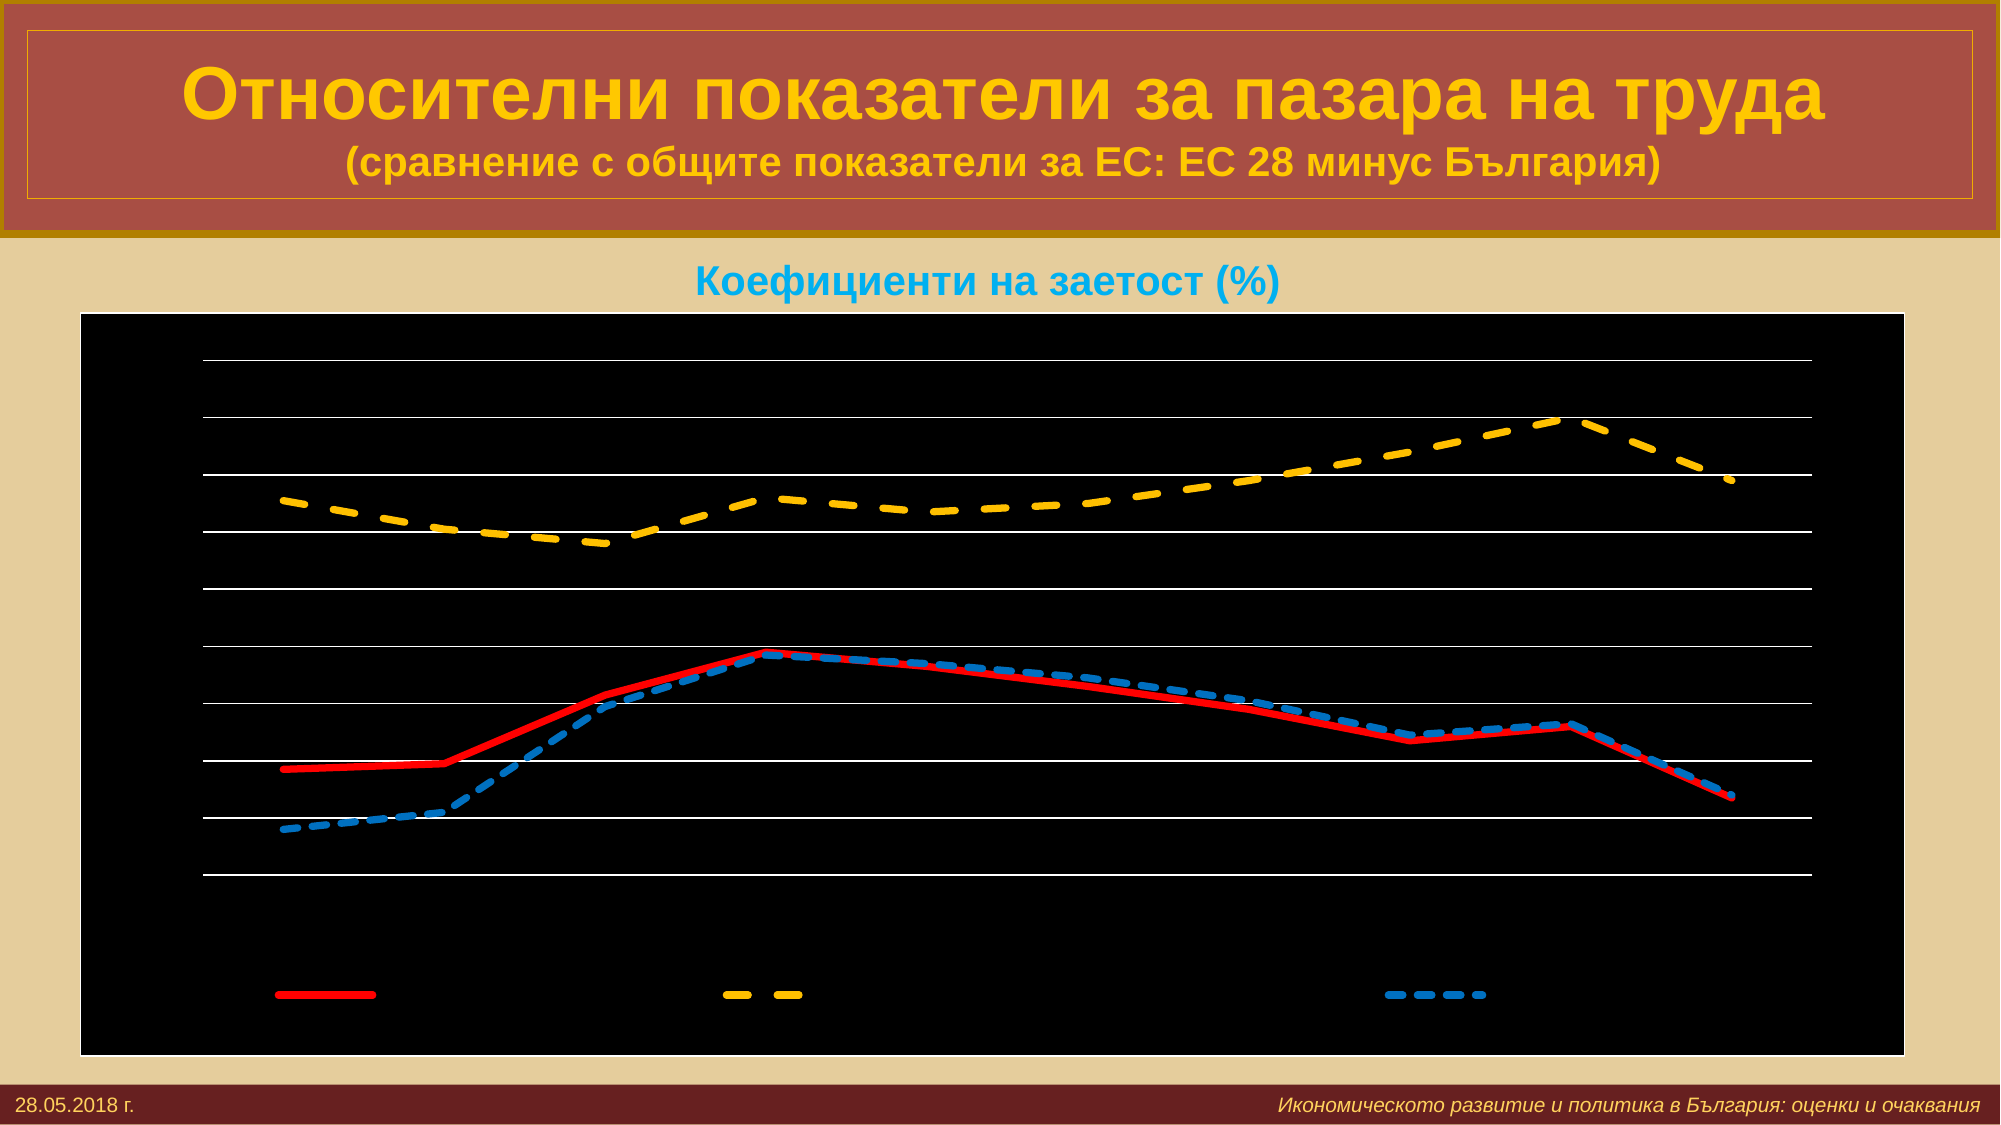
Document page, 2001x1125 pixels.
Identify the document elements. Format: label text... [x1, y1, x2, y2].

title Относителни показатели за пазара на труда (сравнение с общите показатели за ЕС: ЕС 28 минус България) [27, 30, 1973, 199]
text_box Коефициенти на заетост (%) [680, 246, 1298, 312]
text_box 28.05.2018 г. Икономическото развитие и политика в България: оценки и очаквания [0, 1084, 2000, 1125]
chart [79, 312, 1906, 1057]
